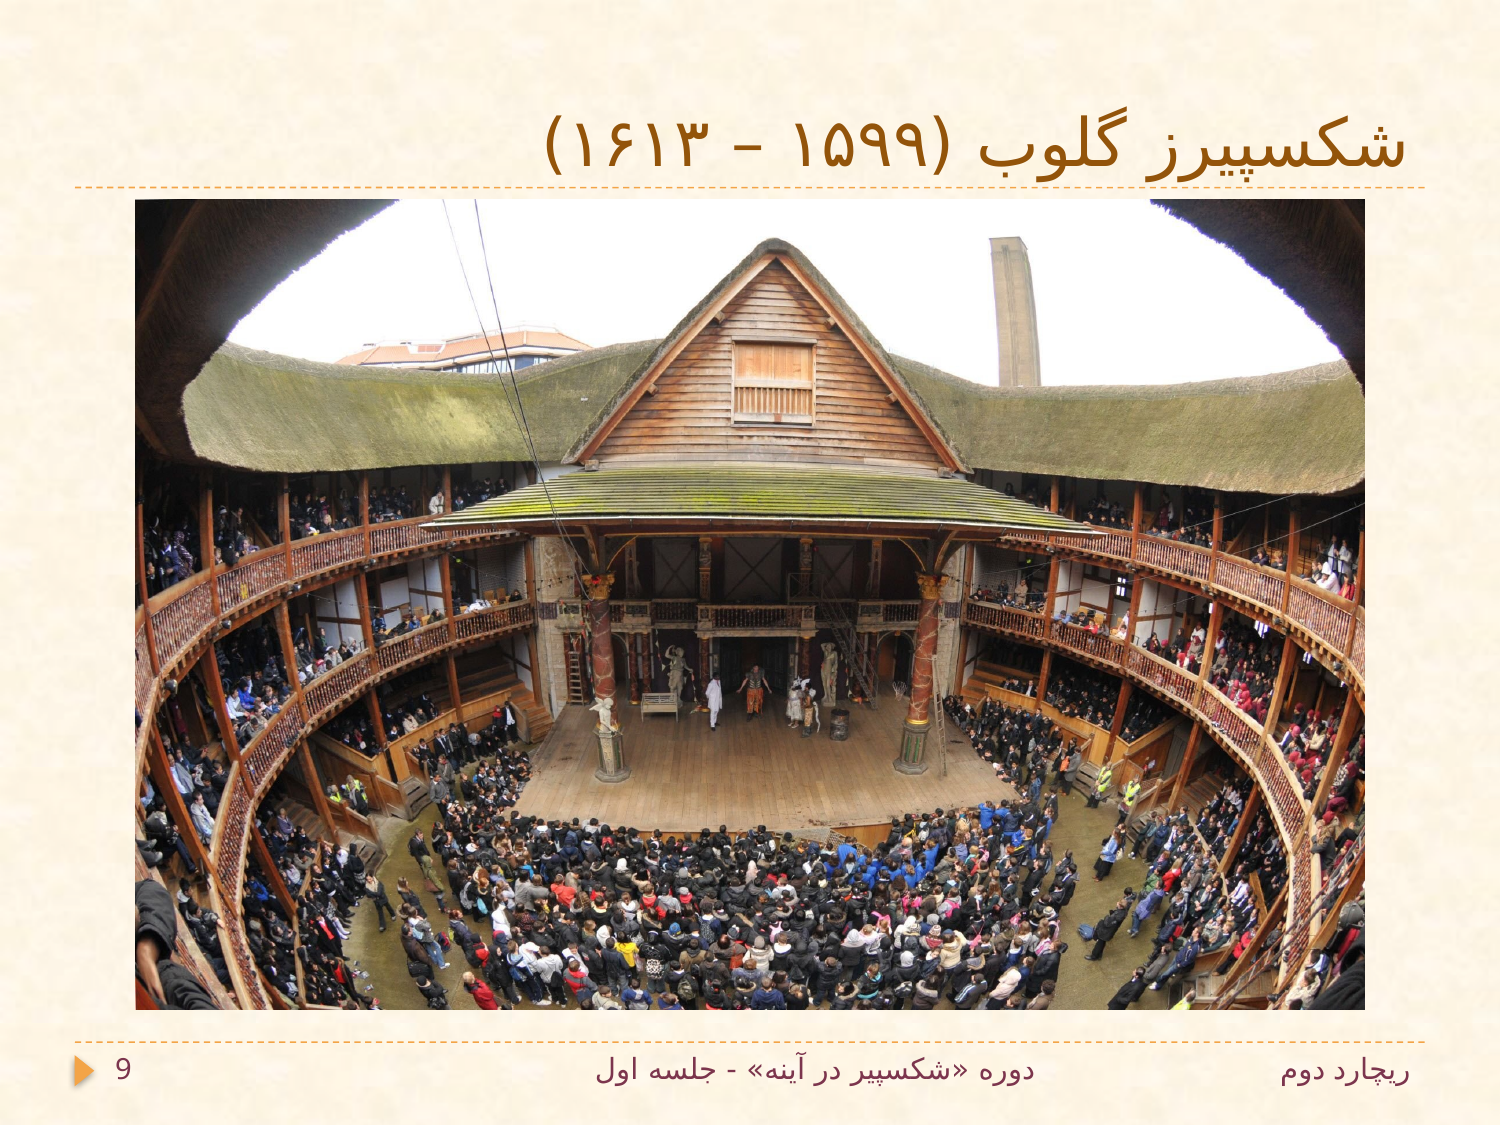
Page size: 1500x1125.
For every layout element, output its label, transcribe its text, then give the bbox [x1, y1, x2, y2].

title شکسپیرز گلوب (۱۵۹۹ – ۱۶۱۳) [75, 24, 1425, 188]
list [135, 199, 1365, 1011]
slide_number 9 [100, 1042, 426, 1103]
slide_number ریچارد دوم [1050, 1042, 1426, 1103]
footer دوره «شکسپیر در آینه» - جلسه اول [475, 1042, 1050, 1103]
